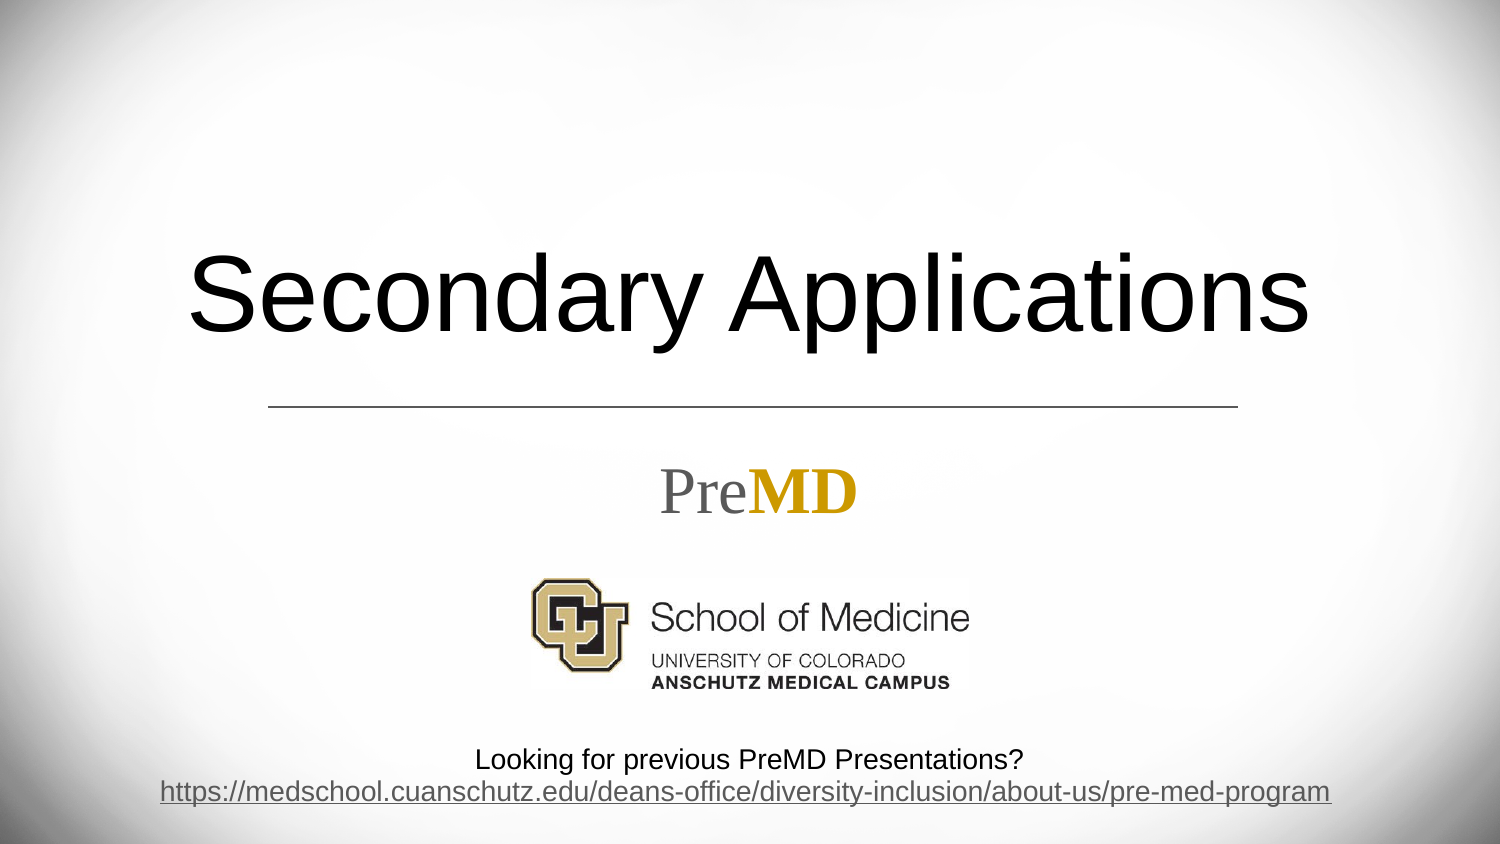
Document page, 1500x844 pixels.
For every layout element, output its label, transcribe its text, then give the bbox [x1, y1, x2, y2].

subtitle Looking for previous PreMD Presentations? https://medschool.cuanschutz.edu/deans-office/diversity-inclusion/about-us/pre-med-program [51, 728, 1449, 825]
text_box PreMD [51, 427, 1449, 558]
picture [0, 0, 1500, 844]
title Secondary Applications [51, 32, 1449, 370]
